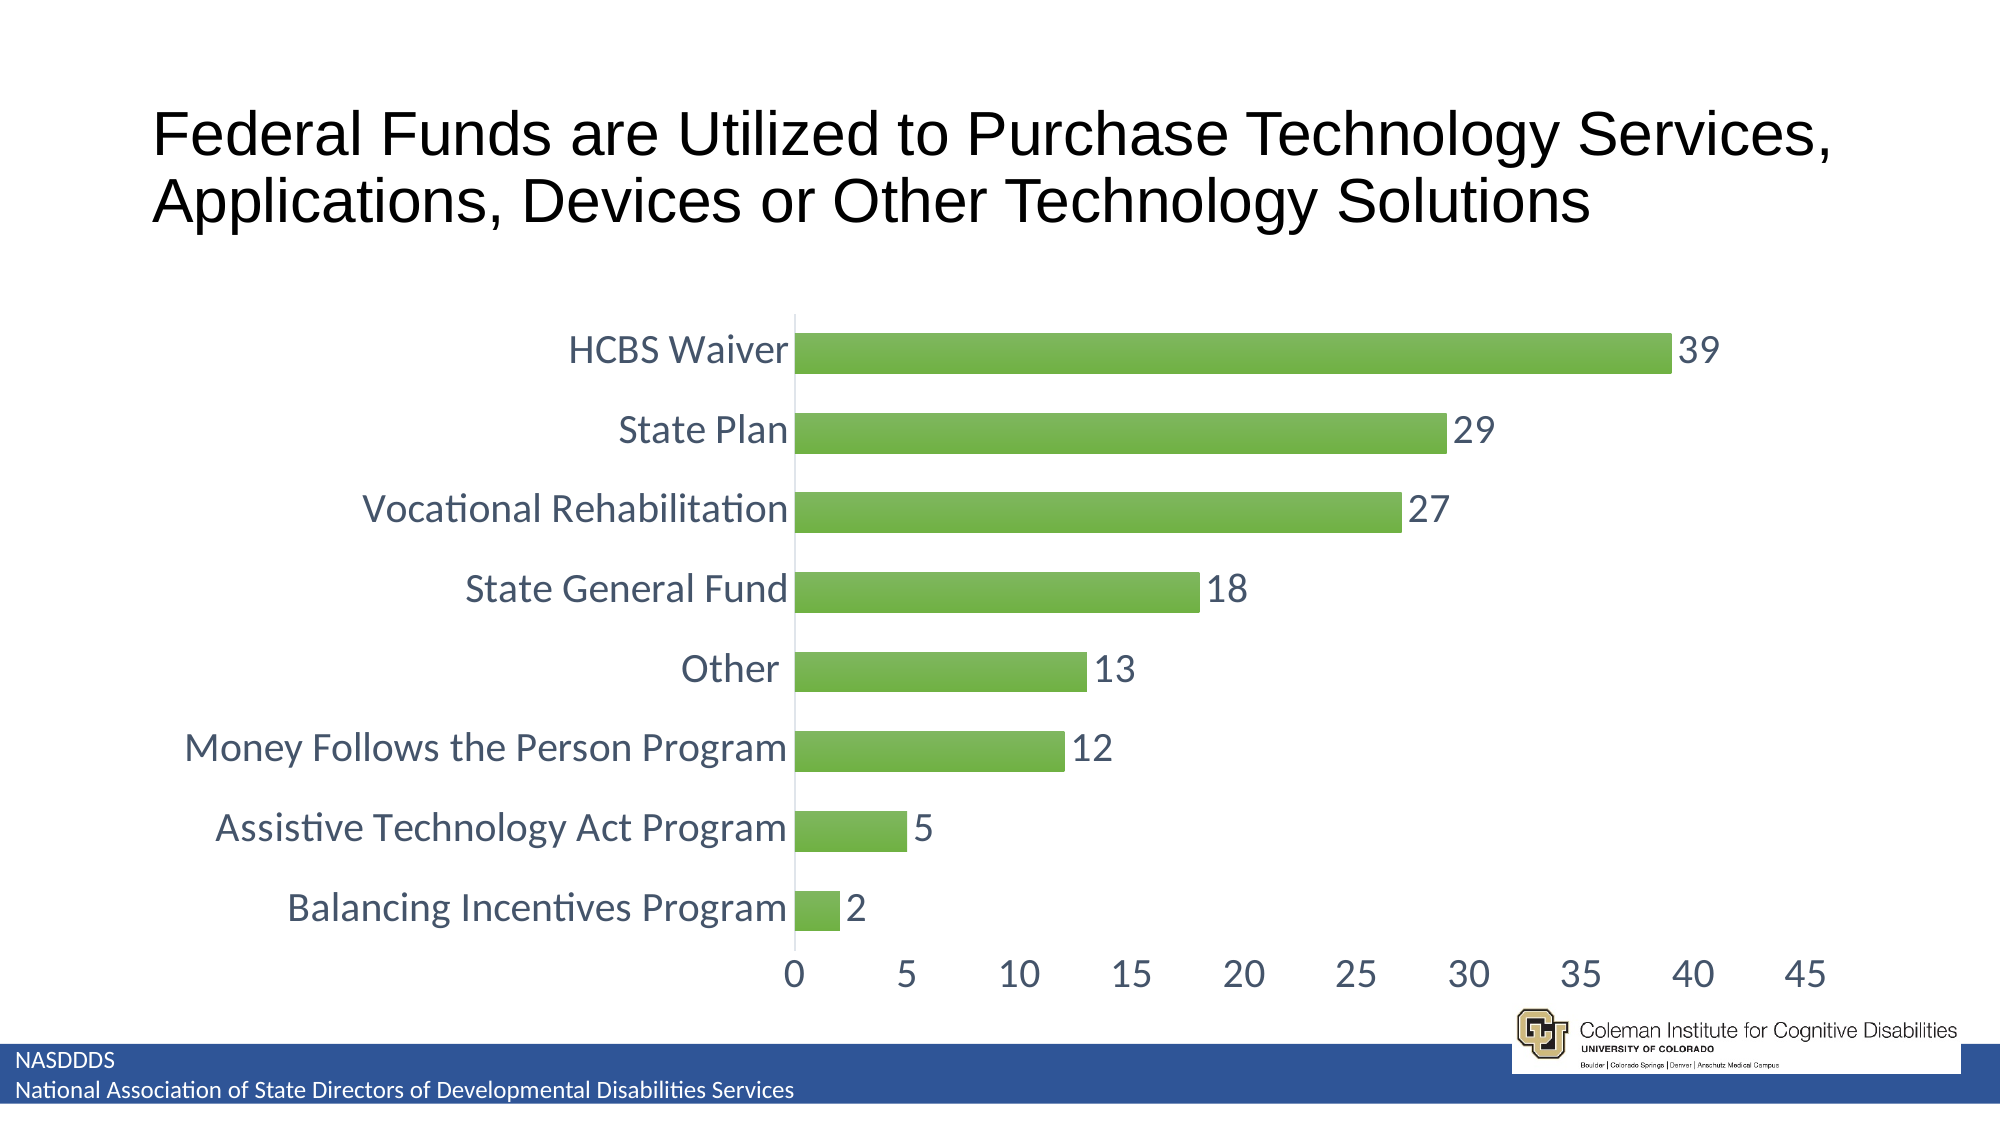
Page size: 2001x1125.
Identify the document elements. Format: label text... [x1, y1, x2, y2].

title Federal Funds are Utilized to Purchase Technology Services, Applications, Devices or Other Technology Solutions [137, 59, 1863, 278]
chart [149, 299, 1863, 1014]
picture [1512, 1003, 1961, 1074]
text_box NASDDDS National Association of State Directors of Developmental Disabilities Services [0, 1043, 2000, 1104]
